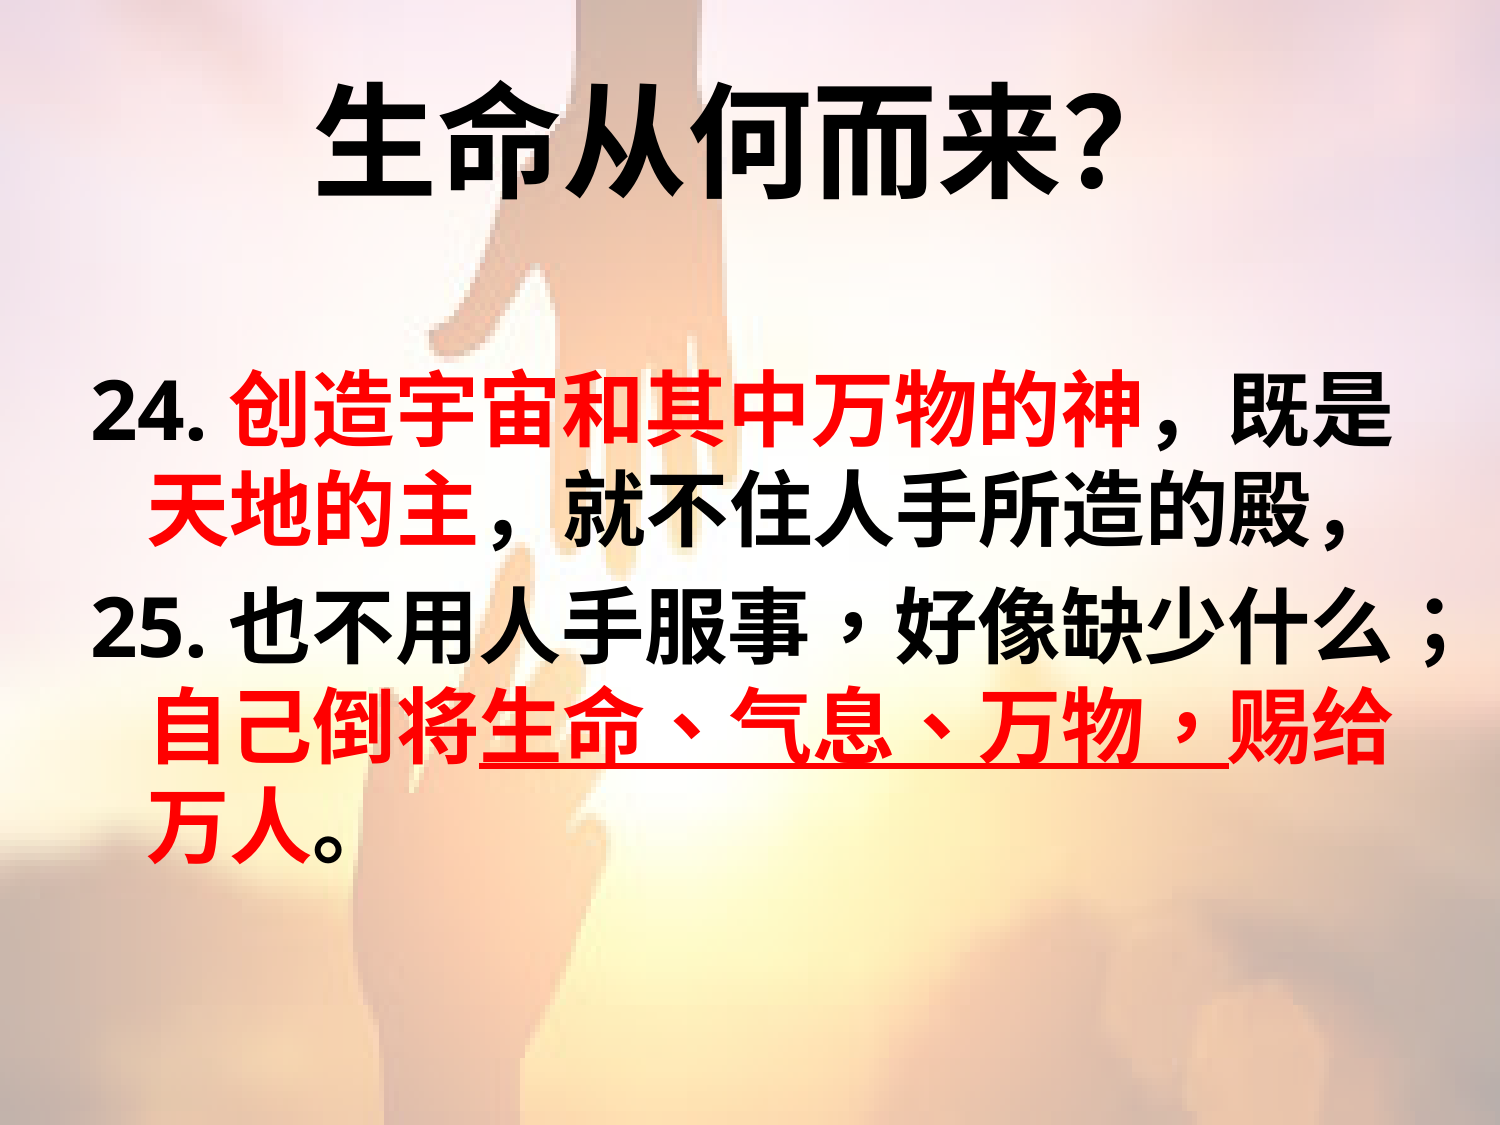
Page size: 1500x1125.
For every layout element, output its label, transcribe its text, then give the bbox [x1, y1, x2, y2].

title 生命从何而来？ [75, 45, 1425, 233]
list 24.创造宇宙和其中万物的神，既是天地的主，就不住人手所造的殿， 25.也不用人手服事，好像缺少什么；自己倒将生命、气息、万物，赐给万人。 [75, 349, 1425, 1093]
